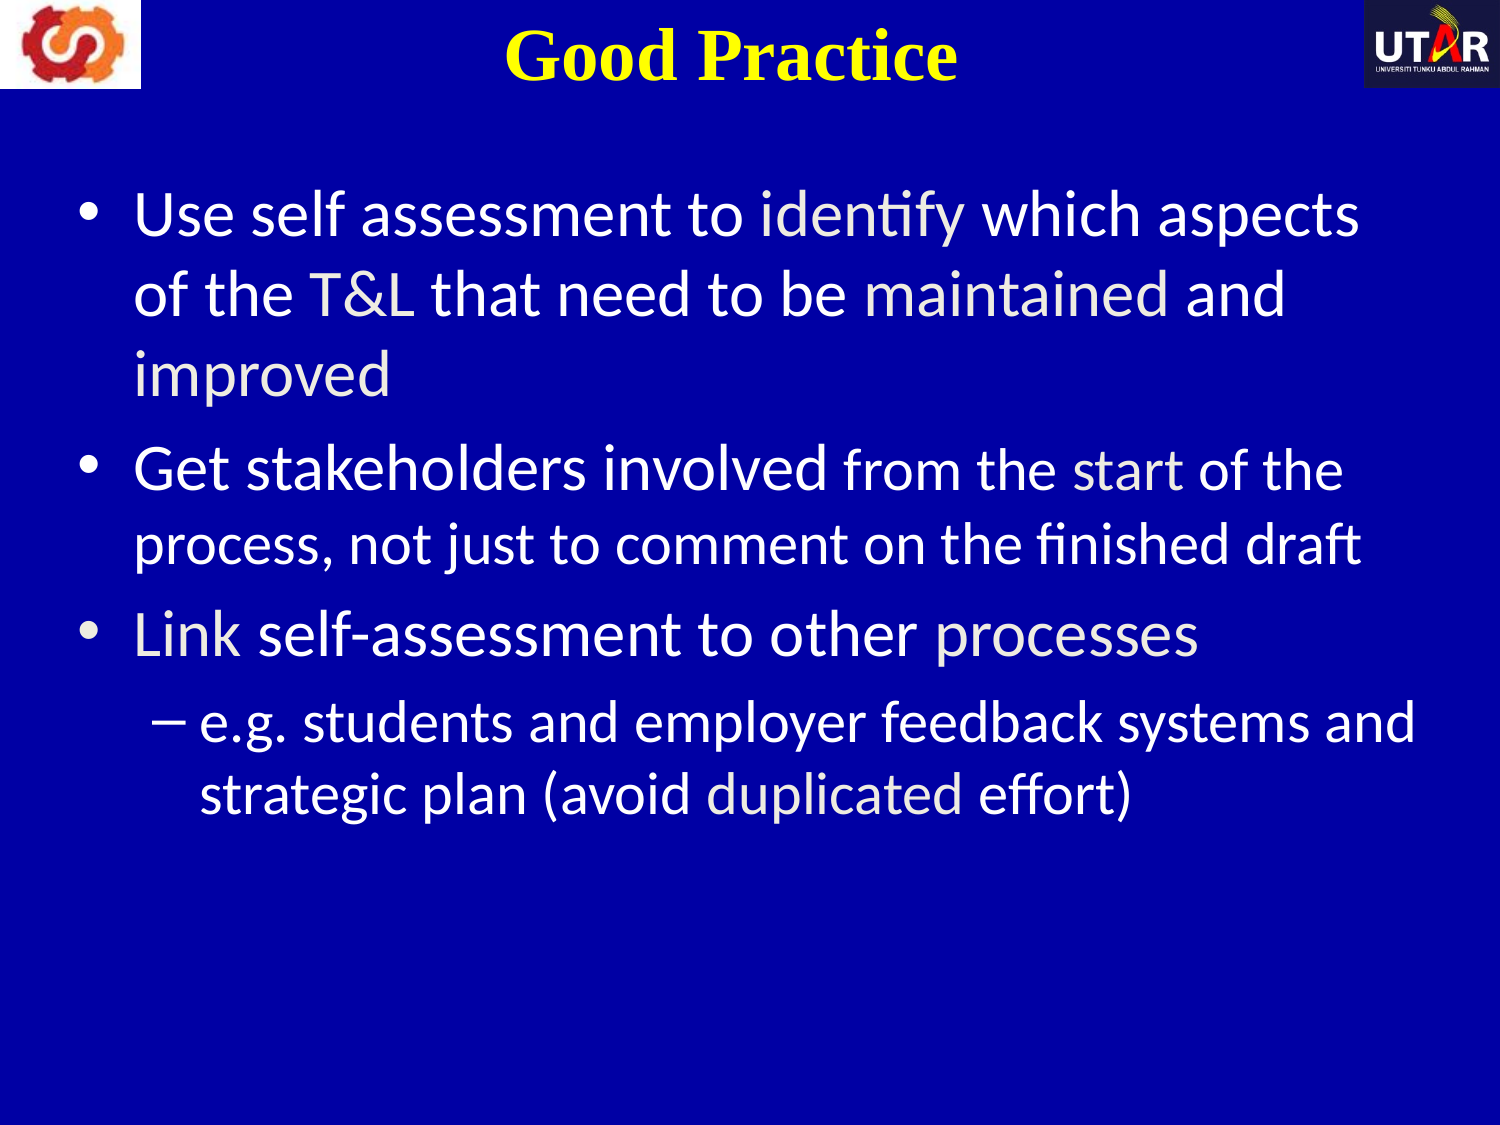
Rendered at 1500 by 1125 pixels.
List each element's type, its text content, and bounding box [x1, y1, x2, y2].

list Use self assessment to identify which aspects of the T&L that need to be maintained and improved Get stakeholders involved from the start of the process, not just to comment on the finished draft Link self-assessment to other processes e.g. students and employer feedback systems and strategic plan (avoid duplicated effort) [62, 162, 1438, 963]
picture [0, 0, 141, 90]
text_box Good Practice [0, 0, 1463, 100]
picture [1364, 0, 1500, 88]
